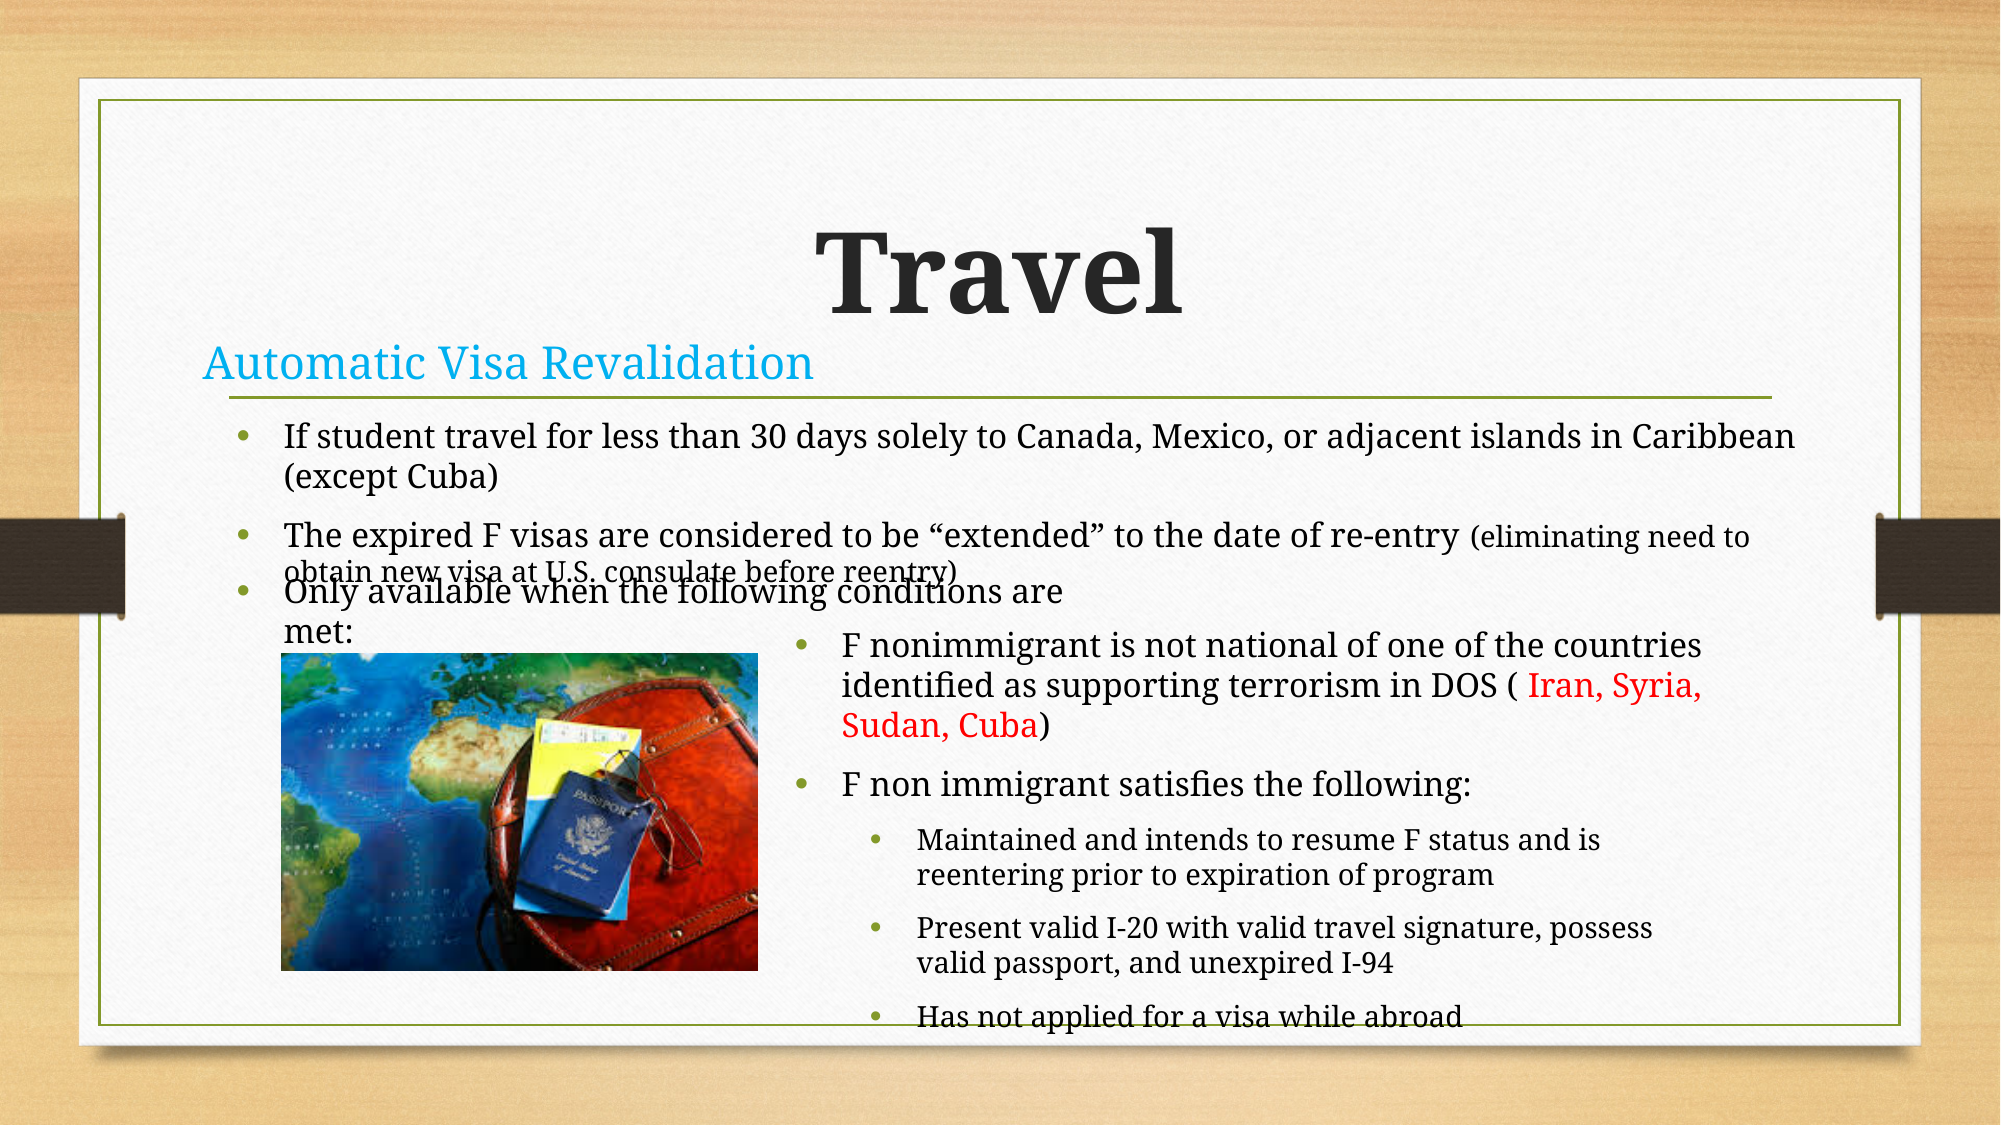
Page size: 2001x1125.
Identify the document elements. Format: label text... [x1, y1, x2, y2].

text_box F nonimmigrant is not national of one of the countries identified as supporting terrorism in DOS ( Iran, Syria, Sudan, Cuba) F non immigrant satisfies the following: Maintained and intends to resume F status and is reentering prior to expiration of program Present valid I-20 with valid travel signature, possess valid passport, and unexpired I-94 Has not applied for a visa while abroad [704, 616, 1733, 1059]
title Travel [212, 161, 1788, 375]
text_box If student travel for less than 30 days solely to Canada, Mexico, or adjacent islands in Caribbean (except Cuba) The expired F visas are considered to be “extended” to the date of re-entry (eliminating need to obtain new visa at U.S. consulate before reentry) [146, 407, 1854, 585]
picture [0, 0, 2001, 1125]
text_box Automatic Visa Revalidation [171, 326, 847, 398]
text_box Only available when the following conditions are met: [146, 585, 1089, 1030]
